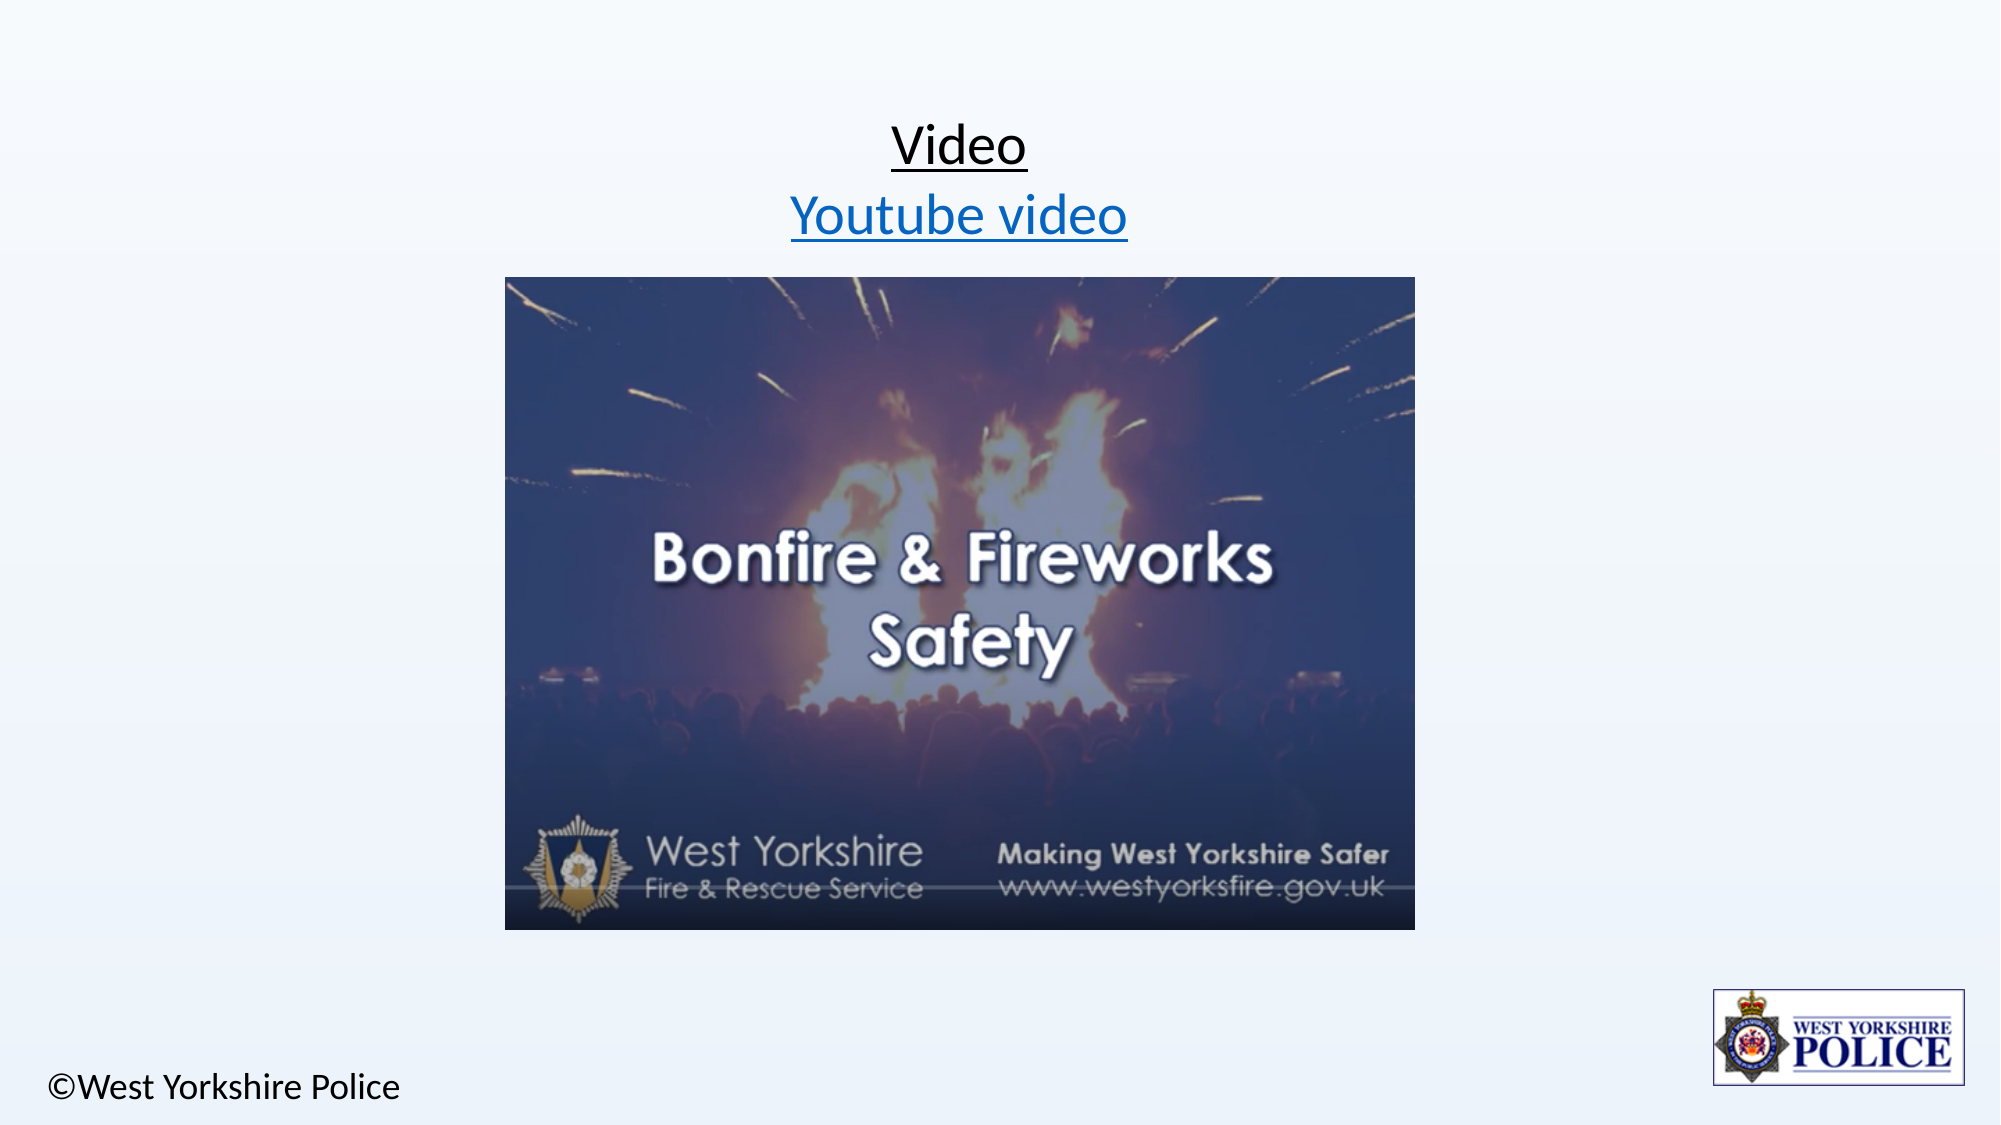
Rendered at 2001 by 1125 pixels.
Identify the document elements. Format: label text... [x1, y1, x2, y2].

picture [505, 277, 1415, 930]
text_box ©West Yorkshire Police [31, 1054, 422, 1115]
text_box Video Youtube video [132, 99, 1786, 374]
picture [1713, 989, 1965, 1086]
